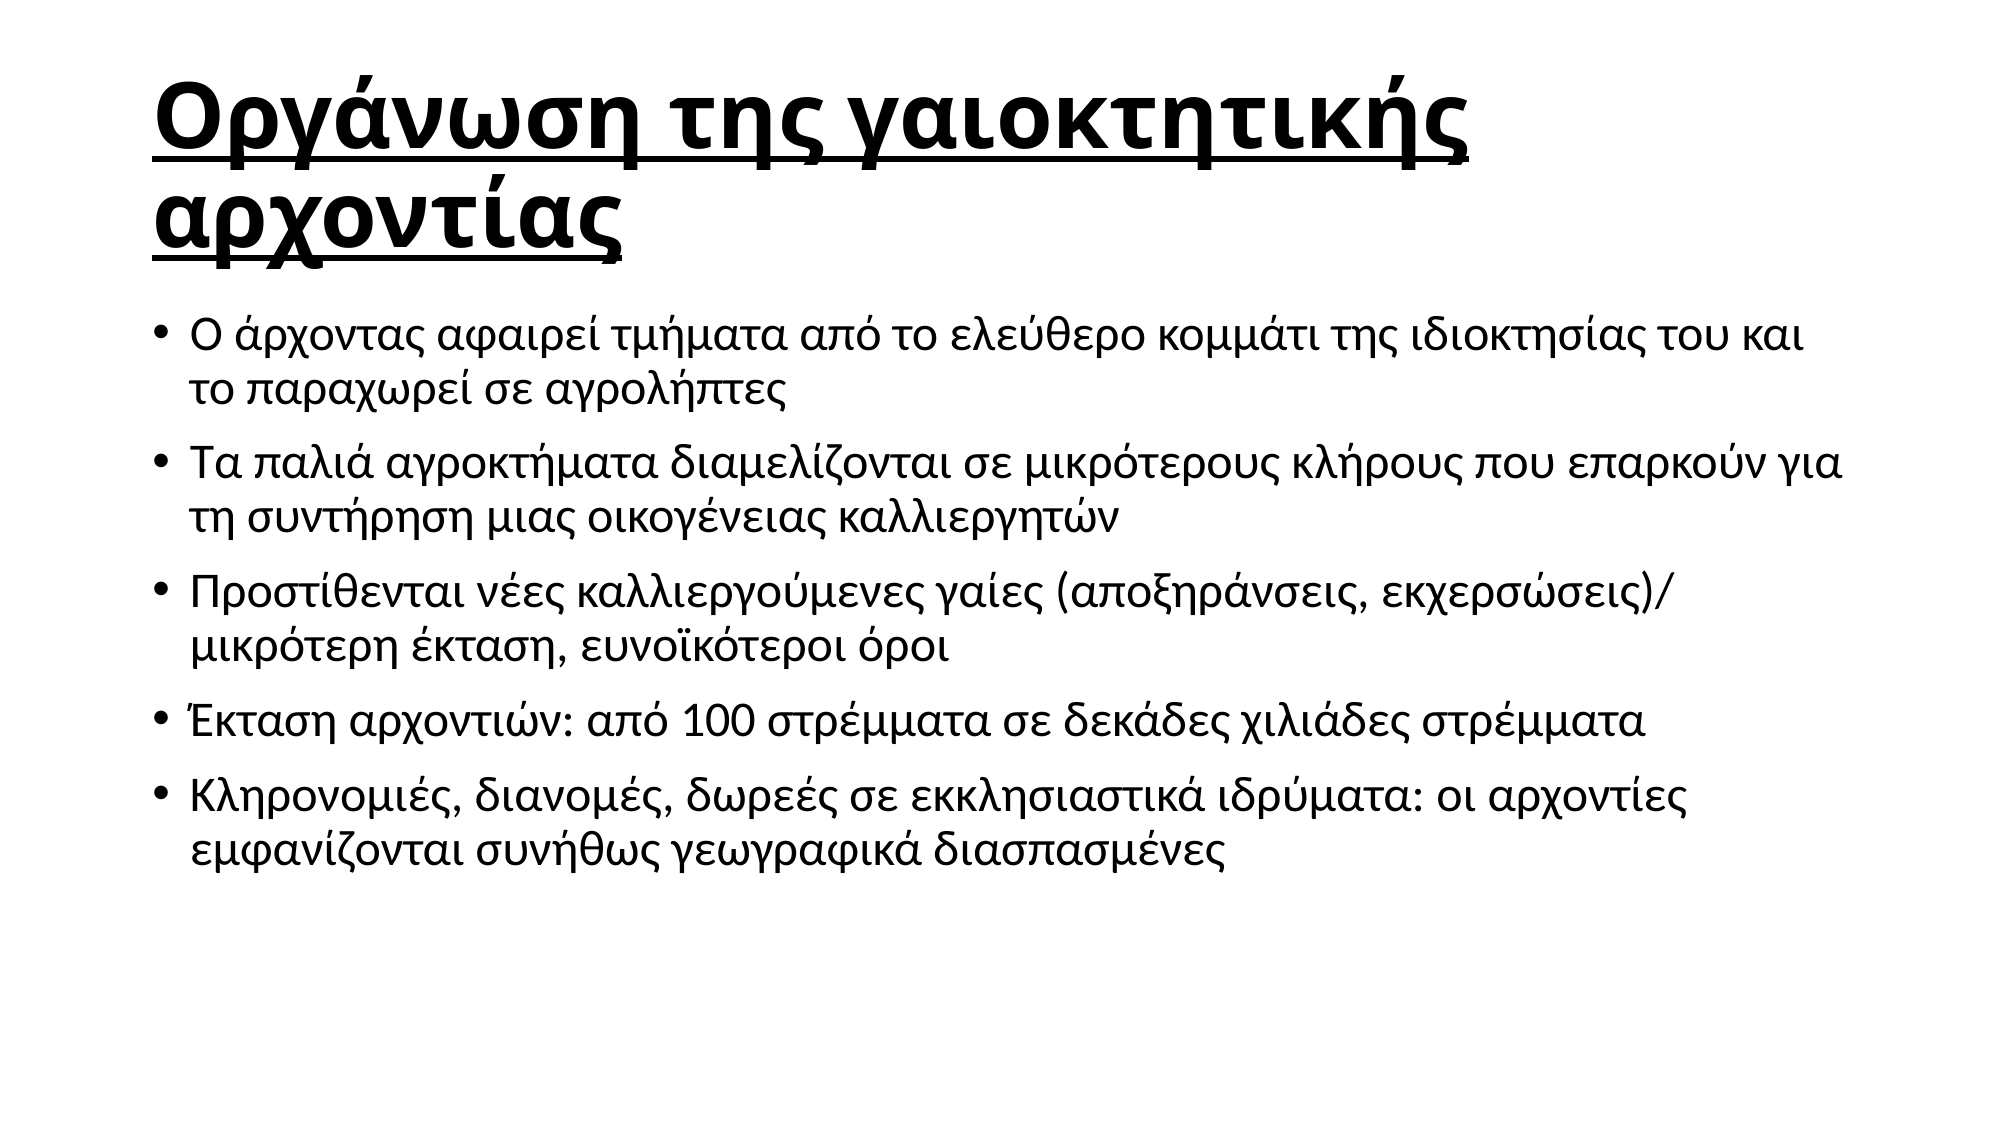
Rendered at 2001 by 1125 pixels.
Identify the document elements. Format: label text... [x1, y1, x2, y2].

title Οργάνωση της γαιοκτητικής αρχοντίας [137, 59, 1863, 278]
list Ο άρχοντας αφαιρεί τμήματα από το ελεύθερο κομμάτι της ιδιοκτησίας του και το παραχωρεί σε αγρολήπτες Τα παλιά αγροκτήματα διαμελίζονται σε μικρότερους κλήρους που επαρκούν για τη συντήρηση μιας οικογένειας καλλιεργητών Προστίθενται νέες καλλιεργούμενες γαίες (αποξηράνσεις, εκχερσώσεις)/ μικρότερη έκταση, ευνοϊκότεροι όροι Έκταση αρχοντιών: από 100 στρέμματα σε δεκάδες χιλιάδες στρέμματα Κληρονομιές, διανομές, δωρεές σε εκκλησιαστικά ιδρύματα: οι αρχοντίες εμφανίζονται συνήθως γεωγραφικά διασπασμένες [137, 299, 1863, 1014]
